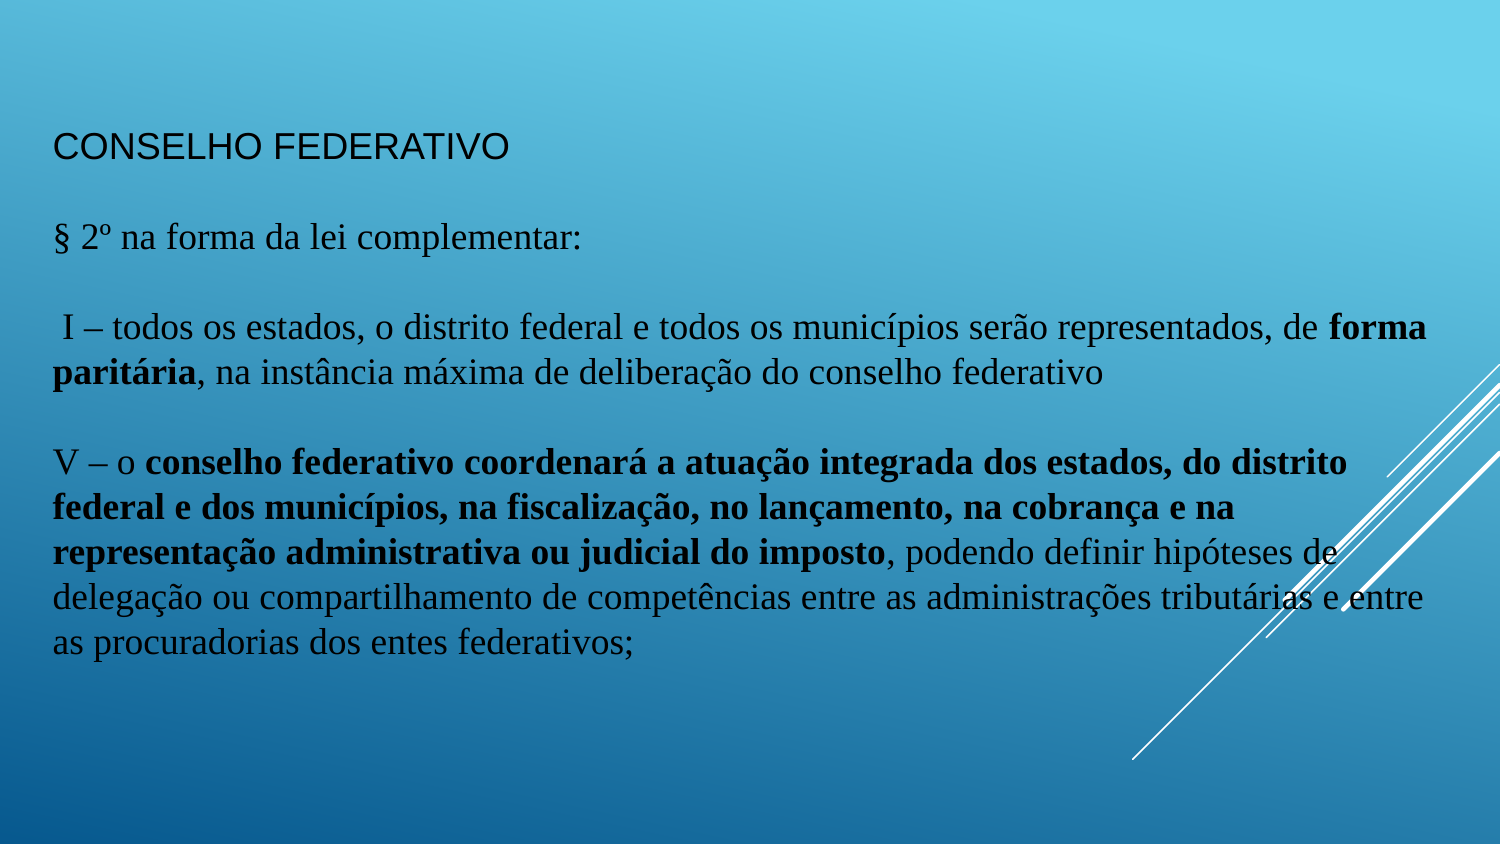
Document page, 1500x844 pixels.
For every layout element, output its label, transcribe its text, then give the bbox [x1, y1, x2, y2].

title CONSELHO FEDERATIVO § 2º na forma da lei complementar: I – todos os estados, o distrito federal e todos os municípios serão representados, de forma paritária, na instância máxima de deliberação do conselho federativo V – o conselho federativo coordenará a atuação integrada dos estados, do distrito federal e dos municípios, na fiscalização, no lançamento, na cobrança e na representação administrativa ou judicial do imposto, podendo definir hipóteses de delegação ou compartilhamento de competências entre as administrações tributárias e entre as procuradorias dos entes federativos; [37, 219, 1463, 625]
